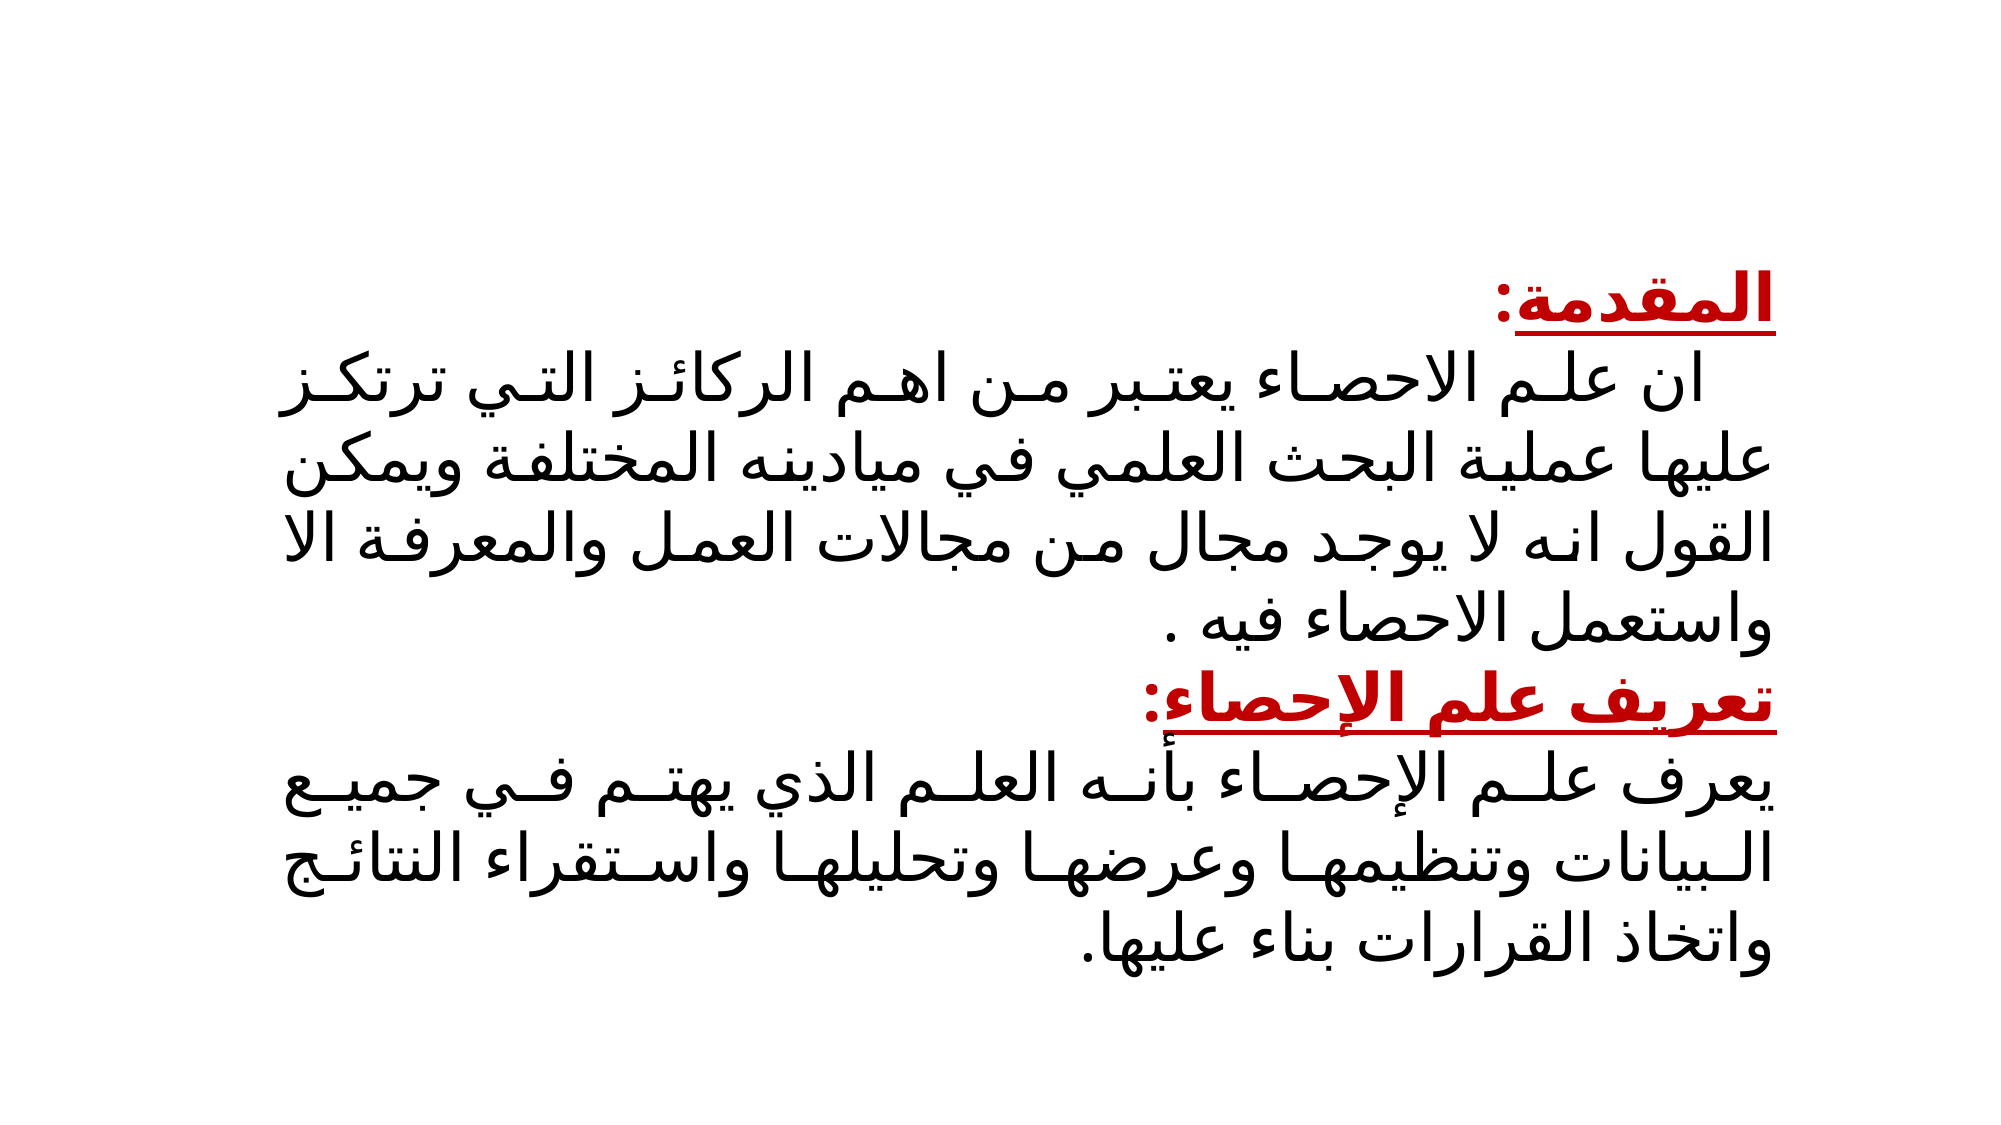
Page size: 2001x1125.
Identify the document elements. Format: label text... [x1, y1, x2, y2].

text_box المقدمة: ان علم الاحصاء يعتبر من اهم الركائز التي ترتكز عليها عملية البحث العلمي في ميادينه المختلفة ويمكن القول انه لا يوجد مجال من مجالات العمل والمعرفة الا واستعمل الاحصاء فيه . تعريف علم الإحصاء: يعرف علم الإحصاء بأنه العلم الذي يهتم في جميع البيانات وتنظيمها وعرضها وتحليلها واستقراء النتائج واتخاذ القرارات بناء عليها. [267, 247, 1792, 983]
text_box [208, 88, 1973, 919]
